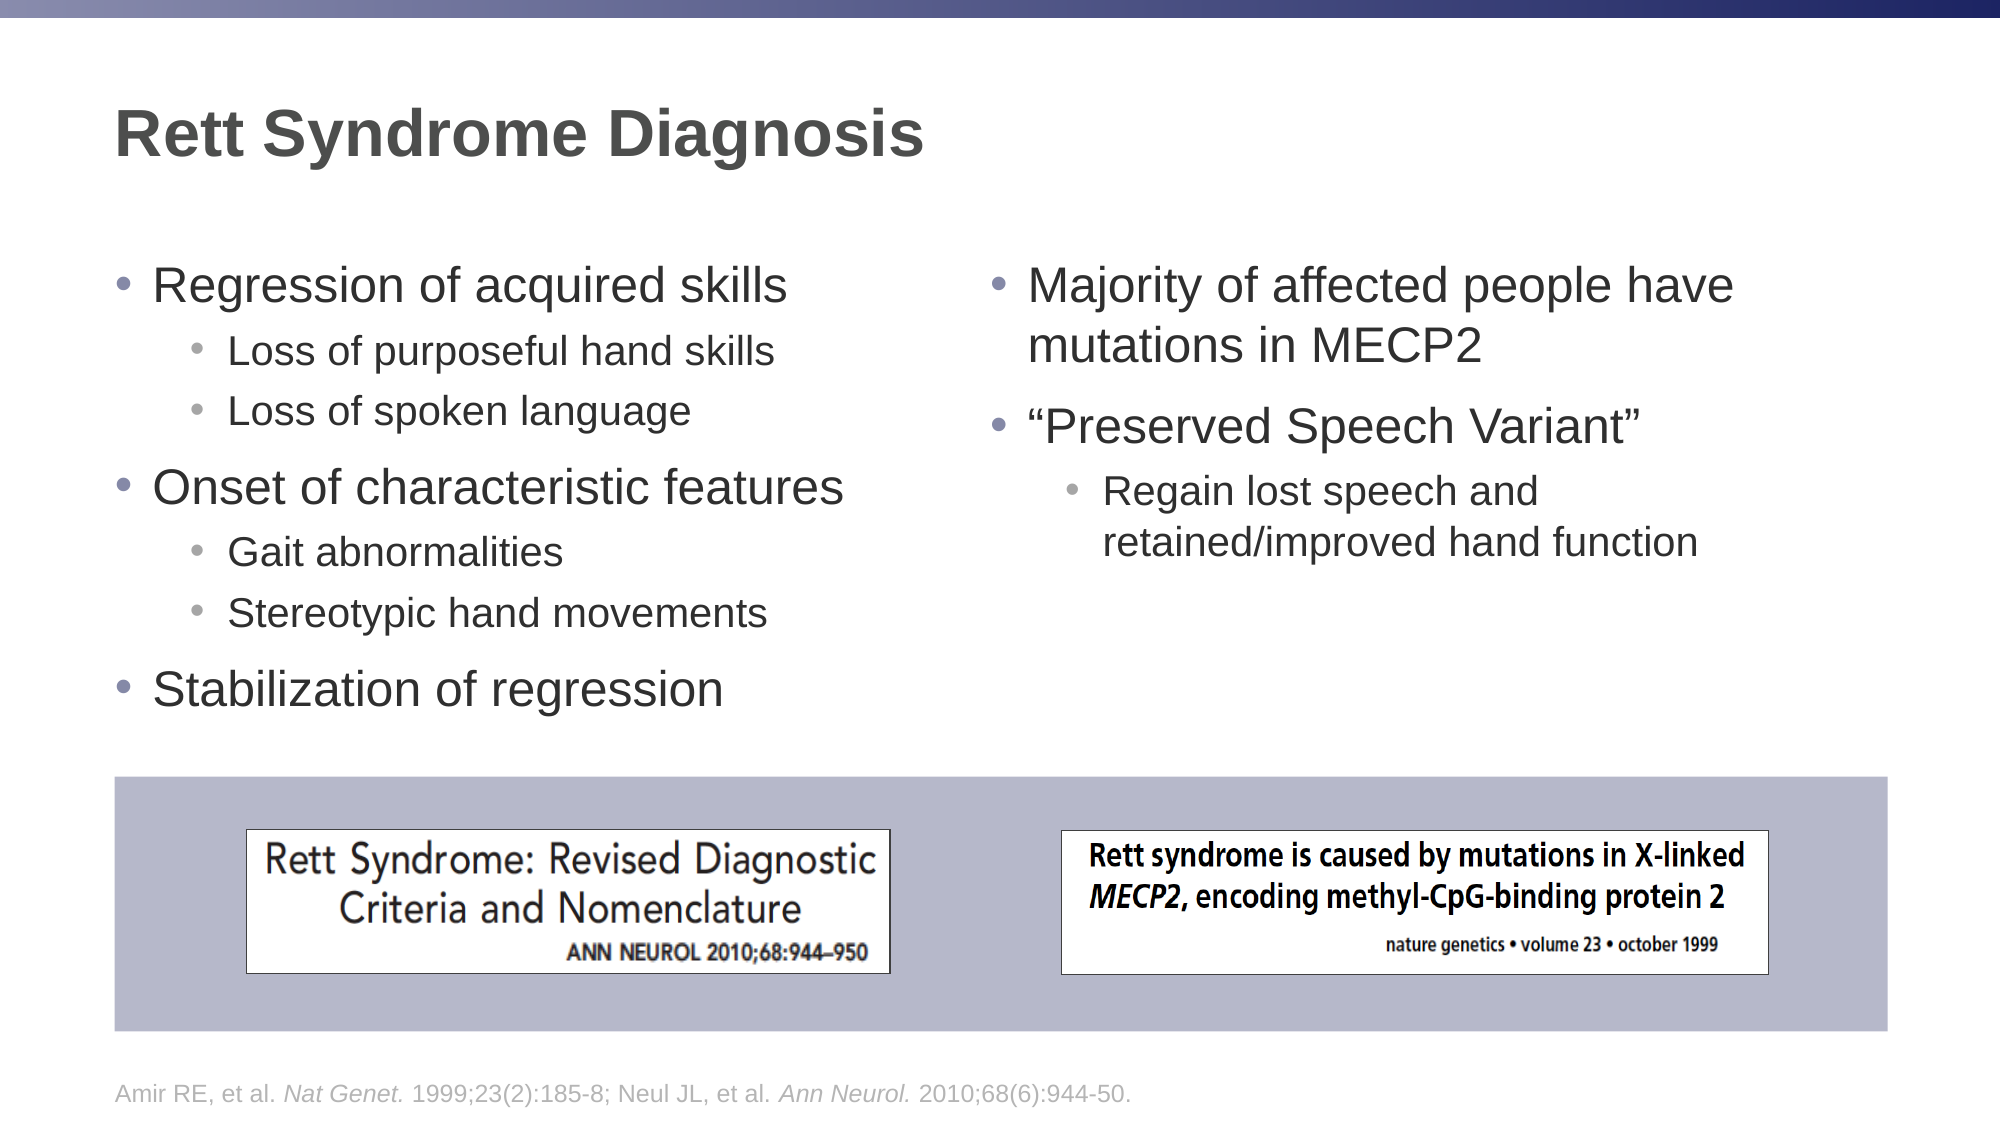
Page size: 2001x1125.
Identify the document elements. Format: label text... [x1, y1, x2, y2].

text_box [246, 829, 891, 974]
footer Amir RE, et al. Nat Genet. 1999;23(2):185-8; Neul JL, et al. Ann Neurol. 2010;68(6):944-50. [99, 1042, 1825, 1116]
title Rett Syndrome Diagnosis [99, 32, 1863, 228]
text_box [1061, 830, 1769, 975]
text_box [114, 776, 1889, 1032]
list Regression of acquired skills Loss of purposeful hand skills Loss of spoken language Onset of characteristic features Gait abnormalities Stereotypic hand movements Stabilization of regression [99, 245, 950, 1014]
list Majority of affected people have mutations in MECP2 “Preserved Speech Variant” Regain lost speech and retained/improved hand function [975, 245, 1825, 1014]
